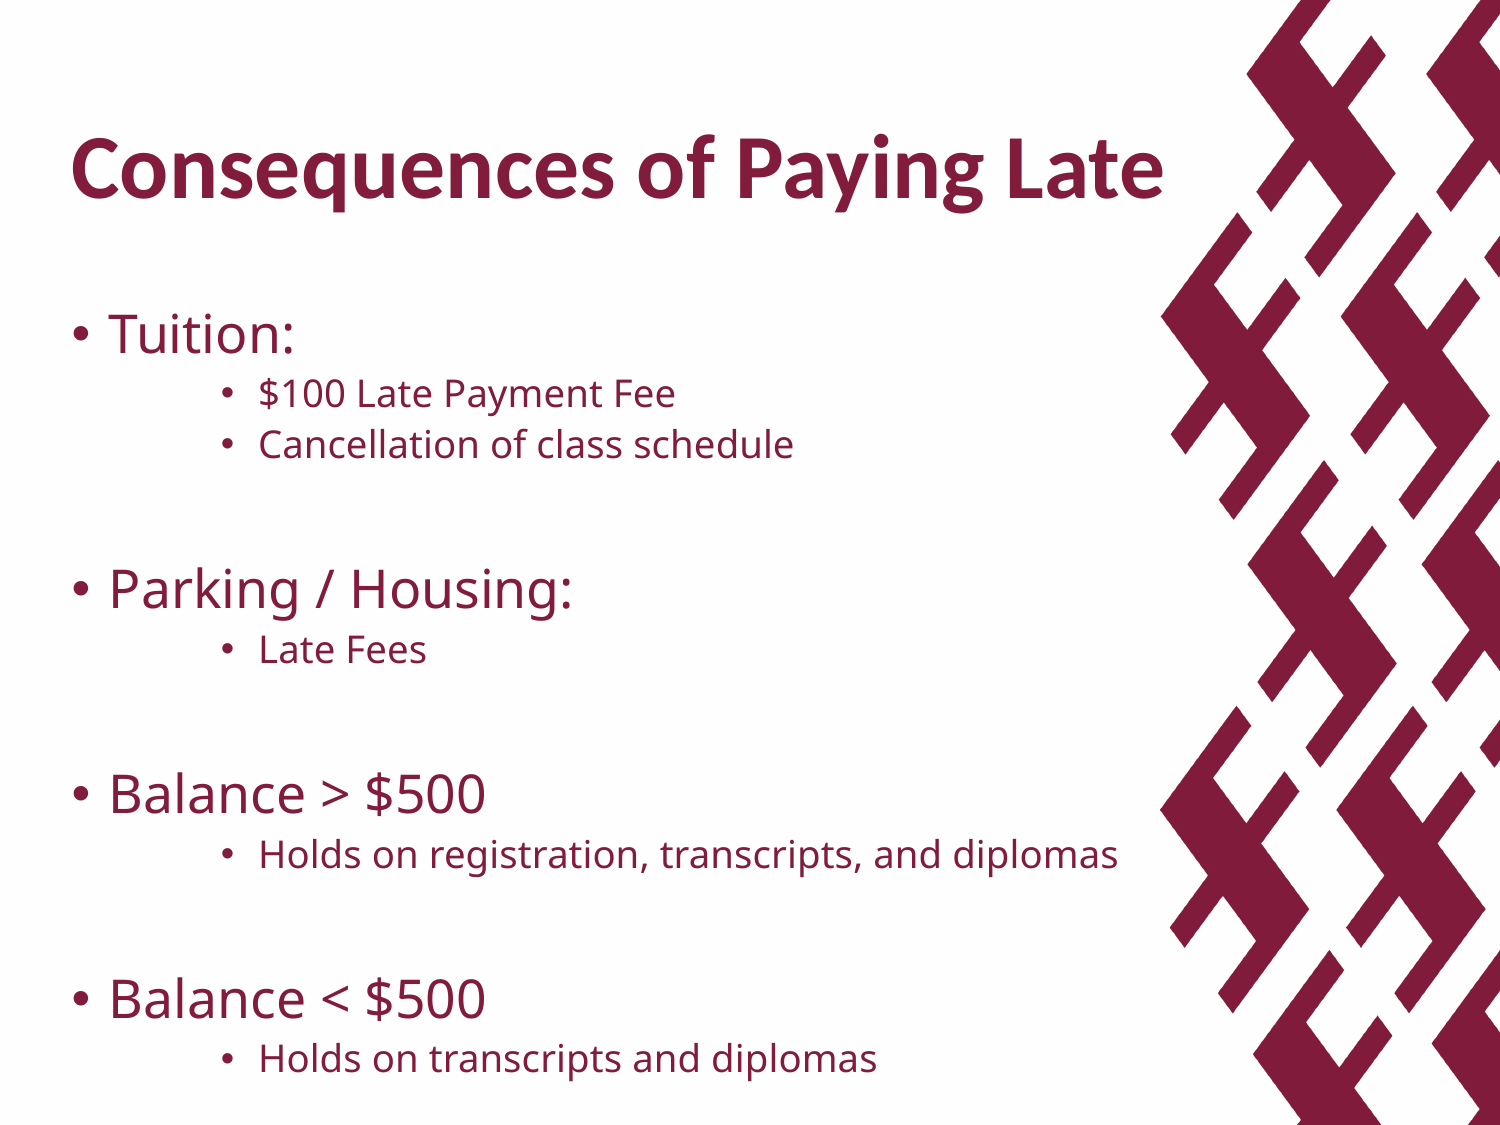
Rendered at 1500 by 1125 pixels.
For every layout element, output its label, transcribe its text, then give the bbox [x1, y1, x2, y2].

title Consequences of Paying Late [56, 59, 1351, 278]
list Tuition: $100 Late Payment Fee Cancellation of class schedule Parking / Housing: Late Fees Balance > $500 Holds on registration, transcripts, and diplomas Balance < $500 Holds on transcripts and diplomas [56, 299, 1428, 1093]
picture [0, 0, 1500, 1125]
